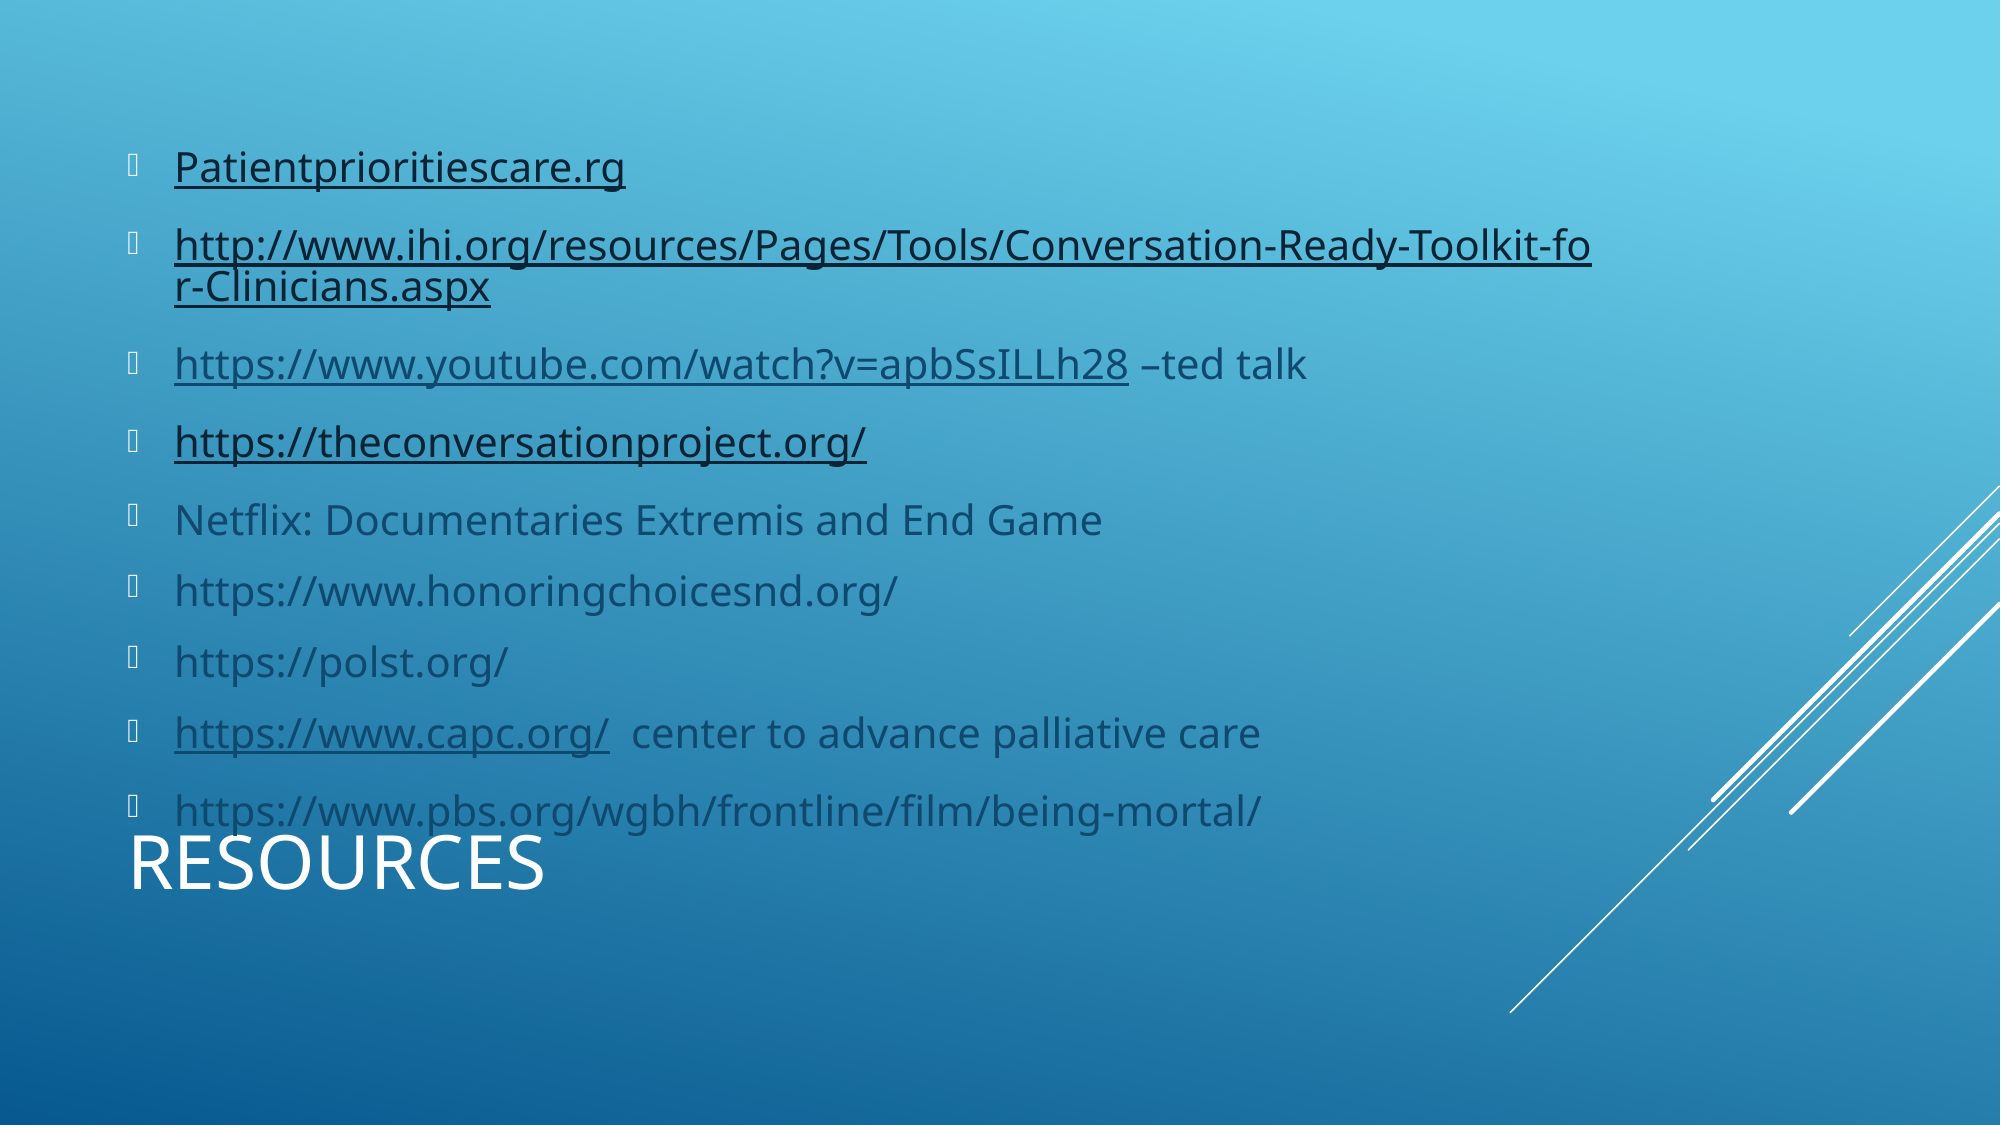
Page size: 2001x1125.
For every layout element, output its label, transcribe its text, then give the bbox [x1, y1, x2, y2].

title resources [112, 821, 1513, 984]
list Patientprioritiescare.rg http://www.ihi.org/resources/Pages/Tools/Conversation-Ready-Toolkit-for-Clinicians.aspx https://www.youtube.com/watch?v=apbSsILLh28 –ted talk https://theconversationproject.org/ Netflix: Documentaries Extremis and End Game https://www.honoringchoicesnd.org/ https://polst.org/ https://www.capc.org/ center to advance palliative care https://www.pbs.org/wgbh/frontline/film/being-mortal/ [112, 112, 1615, 821]
